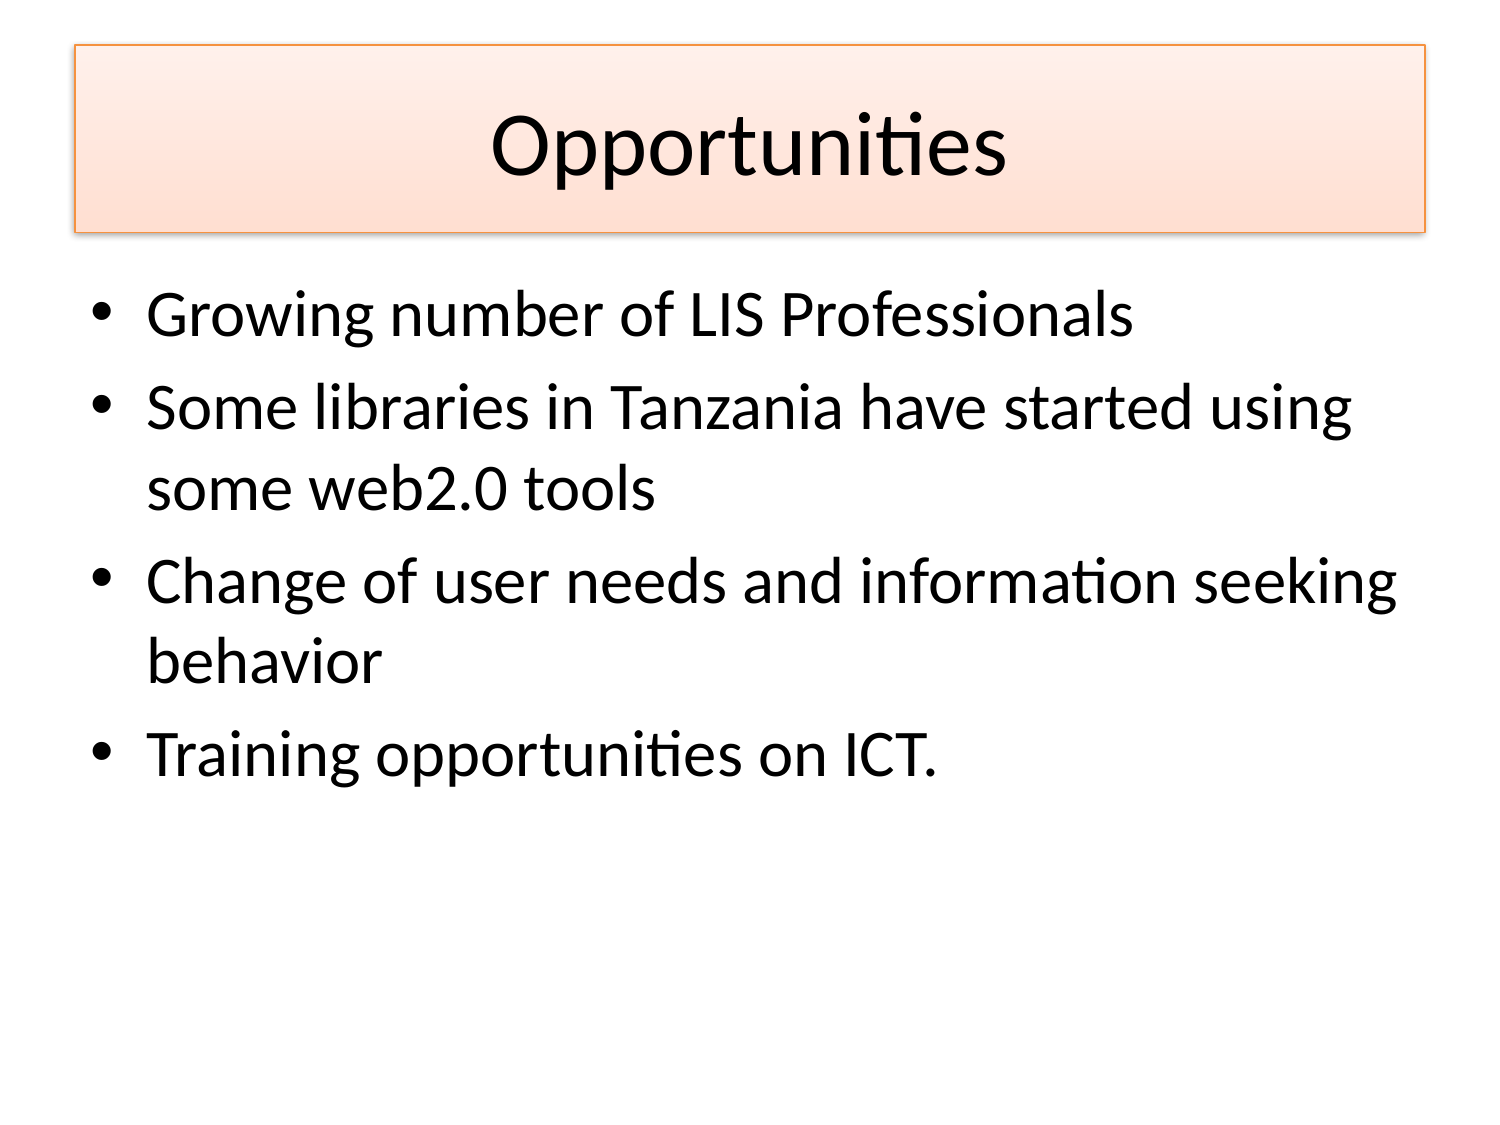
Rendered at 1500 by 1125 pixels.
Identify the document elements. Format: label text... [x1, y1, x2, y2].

list Growing number of LIS Professionals Some libraries in Tanzania have started using some web2.0 tools Change of user needs and information seeking behavior Training opportunities on ICT. [75, 262, 1425, 1005]
title Opportunities [74, 44, 1426, 233]
